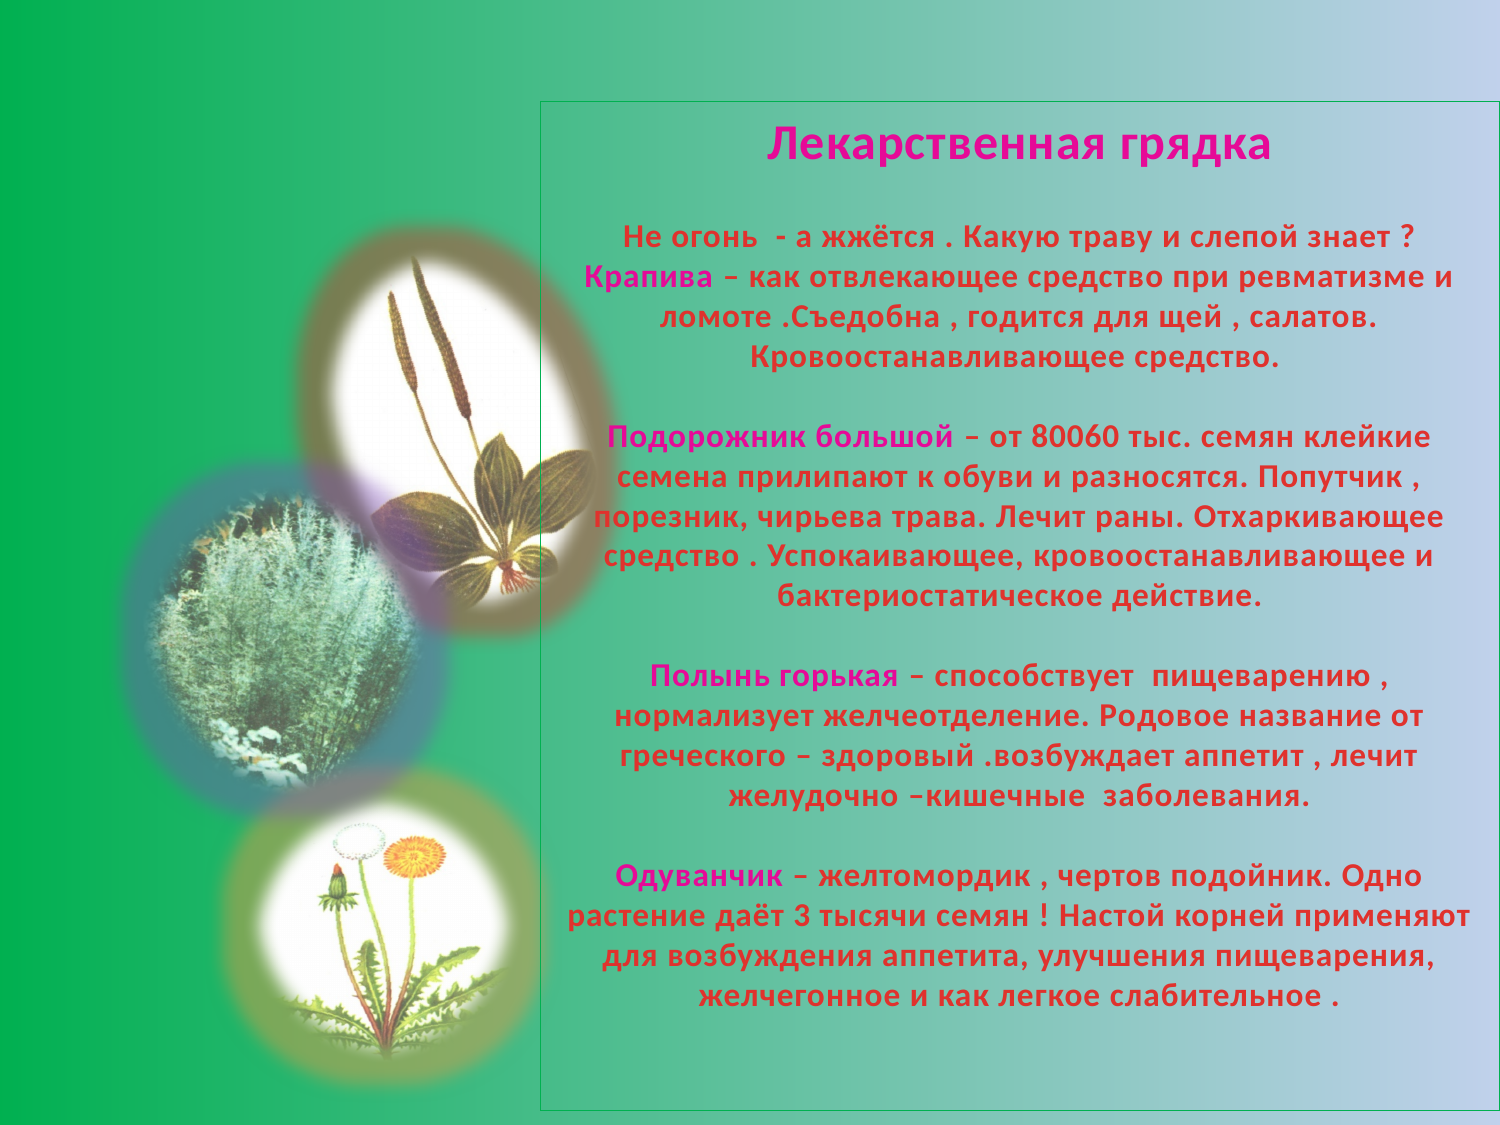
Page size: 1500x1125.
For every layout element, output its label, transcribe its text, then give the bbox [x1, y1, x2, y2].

text_box Лекарственная грядка Не огонь - а жжётся . Какую траву и слепой знает ? Крапива – как отвлекающее средство при ревматизме и ломоте .Съедобна , годится для щей , салатов. Кровоостанавливающее средство. Подорожник большой – от 80060 тыс. семян клейкие семена прилипают к обуви и разносятся. Попутчик , порезник, чирьева трава. Лечит раны. Отхаркивающее средство . Успокаивающее, кровоостанавливающее и бактериостатическое действие. Полынь горькая – способствует пищеварению , нормализует желчеотделение. Родовое название от греческого – здоровый .возбуждает аппетит , лечит желудочно –кишечные заболевания. Одуванчик – желтомордик , чертов подойник. Одно растение даёт 3 тысячи семян ! Настой корней применяют для возбуждения аппетита, улучшения пищеварения, желчегонное и как легкое слабительное . [540, 101, 1500, 1111]
picture [137, 271, 652, 1069]
